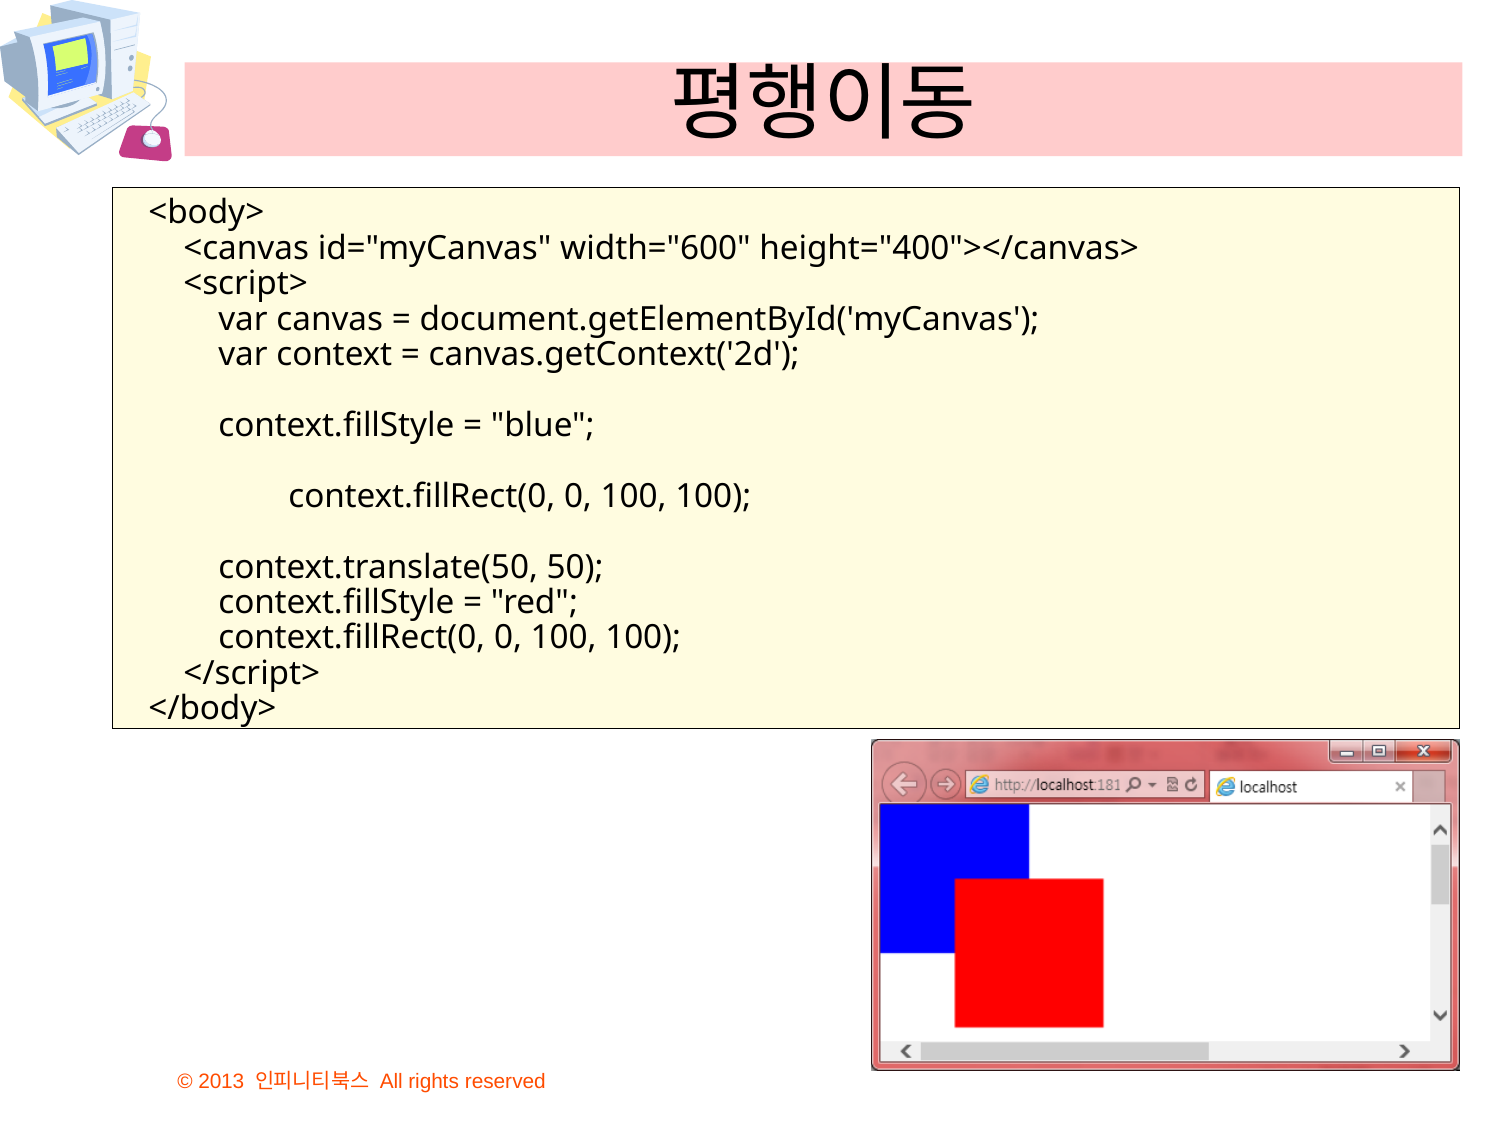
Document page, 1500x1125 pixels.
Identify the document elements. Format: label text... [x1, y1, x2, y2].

title 평행이동 [184, 62, 1463, 157]
text_box <body> <canvas id="myCanvas" width="600" height="400"></canvas> <script> var canvas = document.getElementById('myCanvas'); var context = canvas.getContext('2d'); context.fillStyle = "blue"; context.fillRect(0, 0, 100, 100); context.translate(50, 50); context.fillStyle = "red"; context.fillRect(0, 0, 100, 100); </script> </body> [112, 187, 1460, 729]
picture [871, 738, 1460, 1071]
